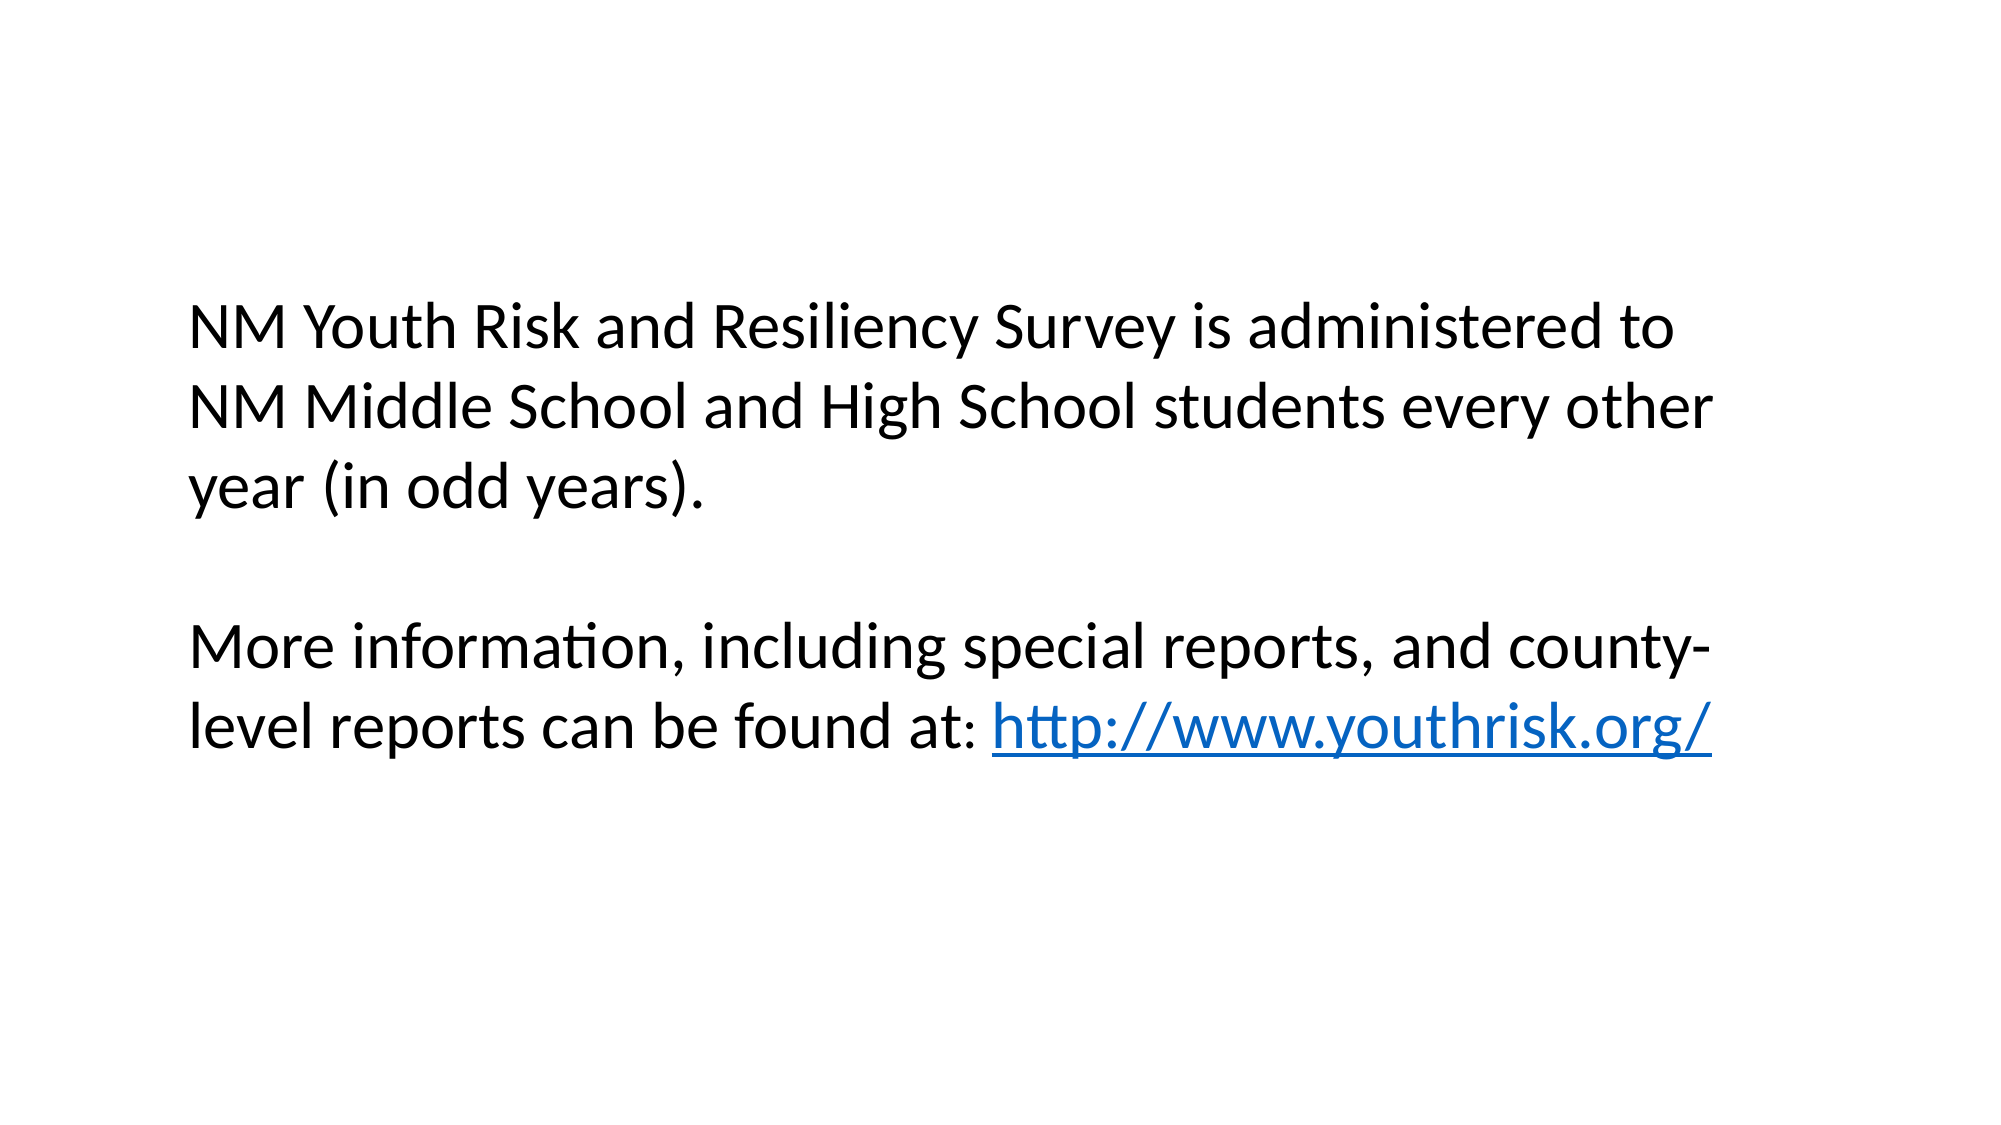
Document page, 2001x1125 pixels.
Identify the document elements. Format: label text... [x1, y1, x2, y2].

text_box NM Youth Risk and Resiliency Survey is administered to NM Middle School and High School students every other year (in odd years). More information, including special reports, and county- level reports can be found at: http://www.youthrisk.org/ [173, 274, 1803, 815]
